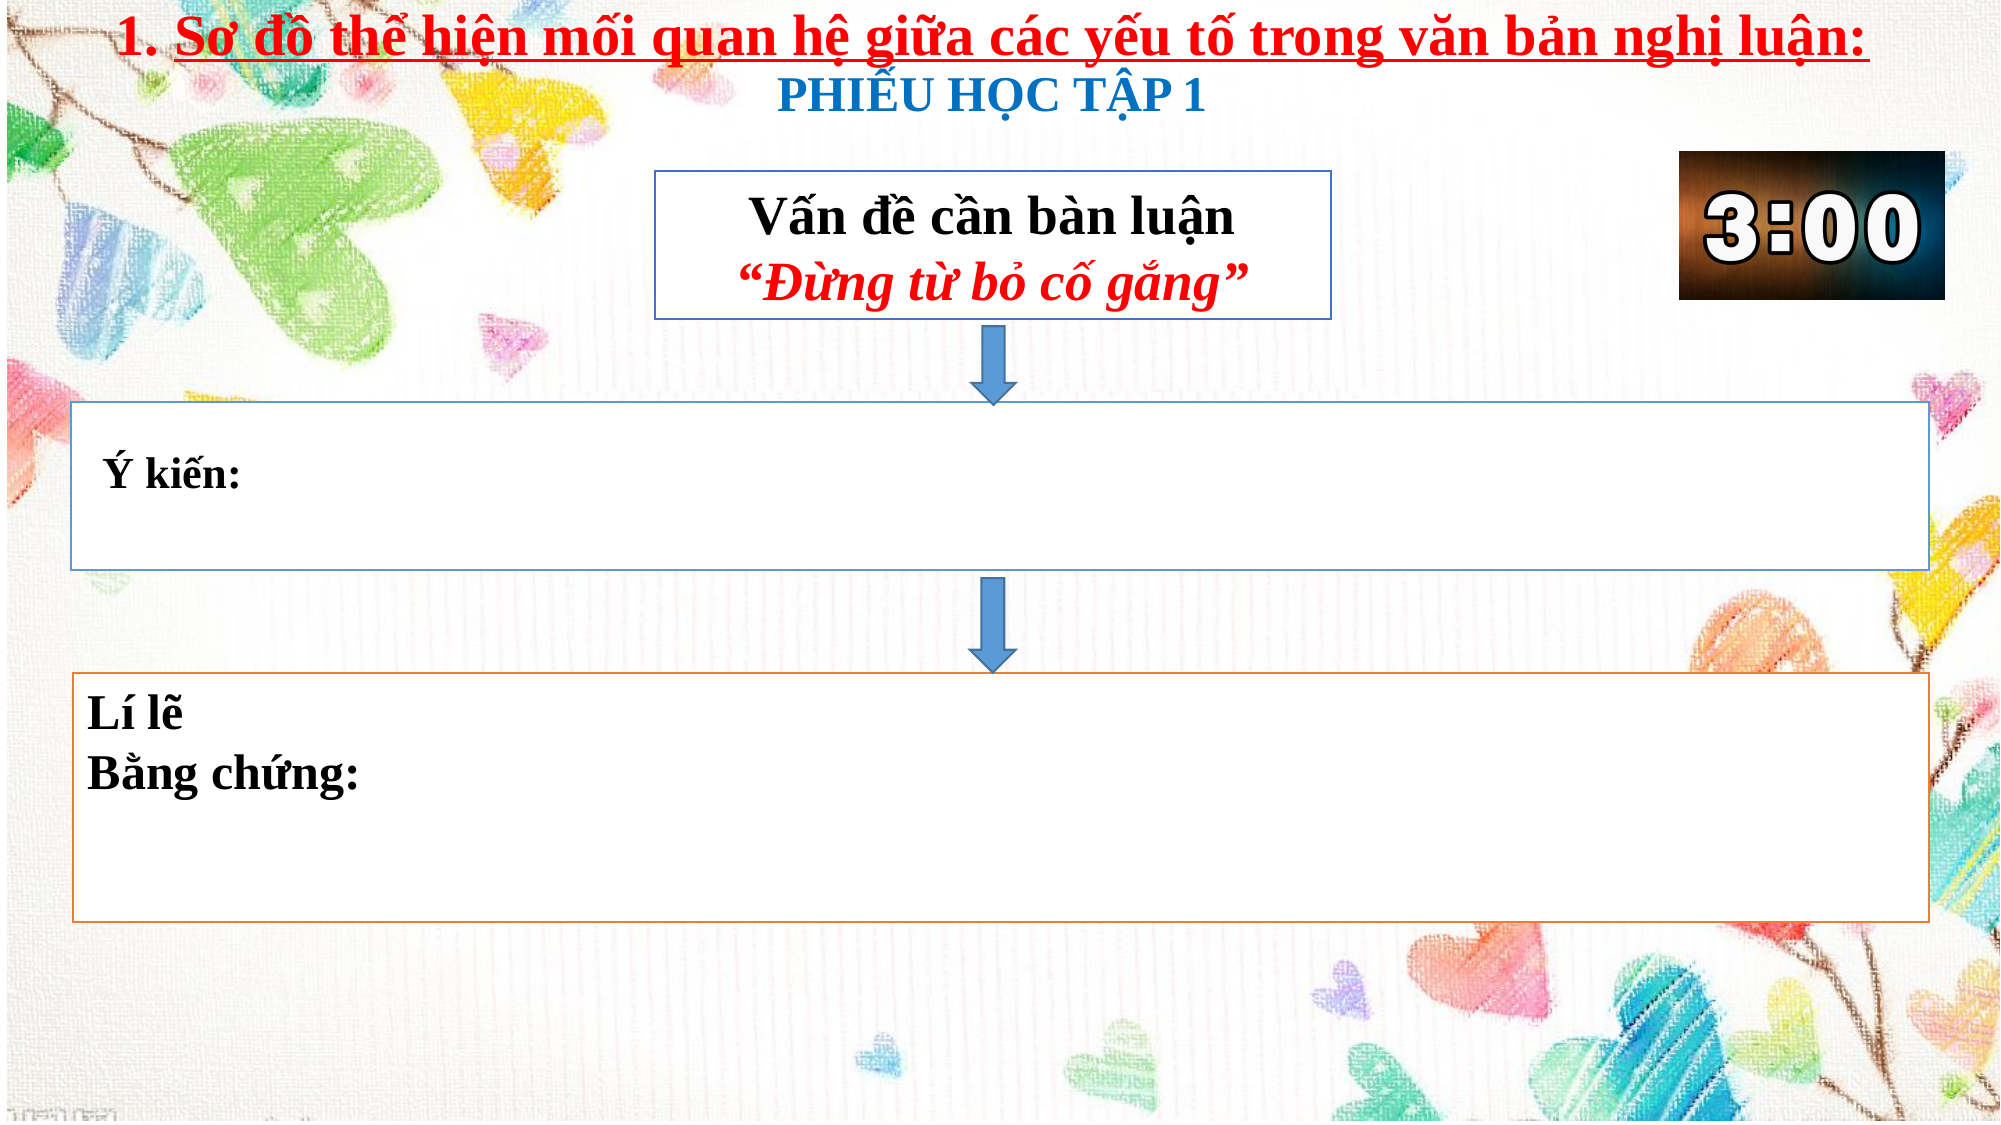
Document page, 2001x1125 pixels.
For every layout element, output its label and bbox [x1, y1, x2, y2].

text_box [1678, 150, 1946, 301]
picture [7, 0, 2000, 1121]
